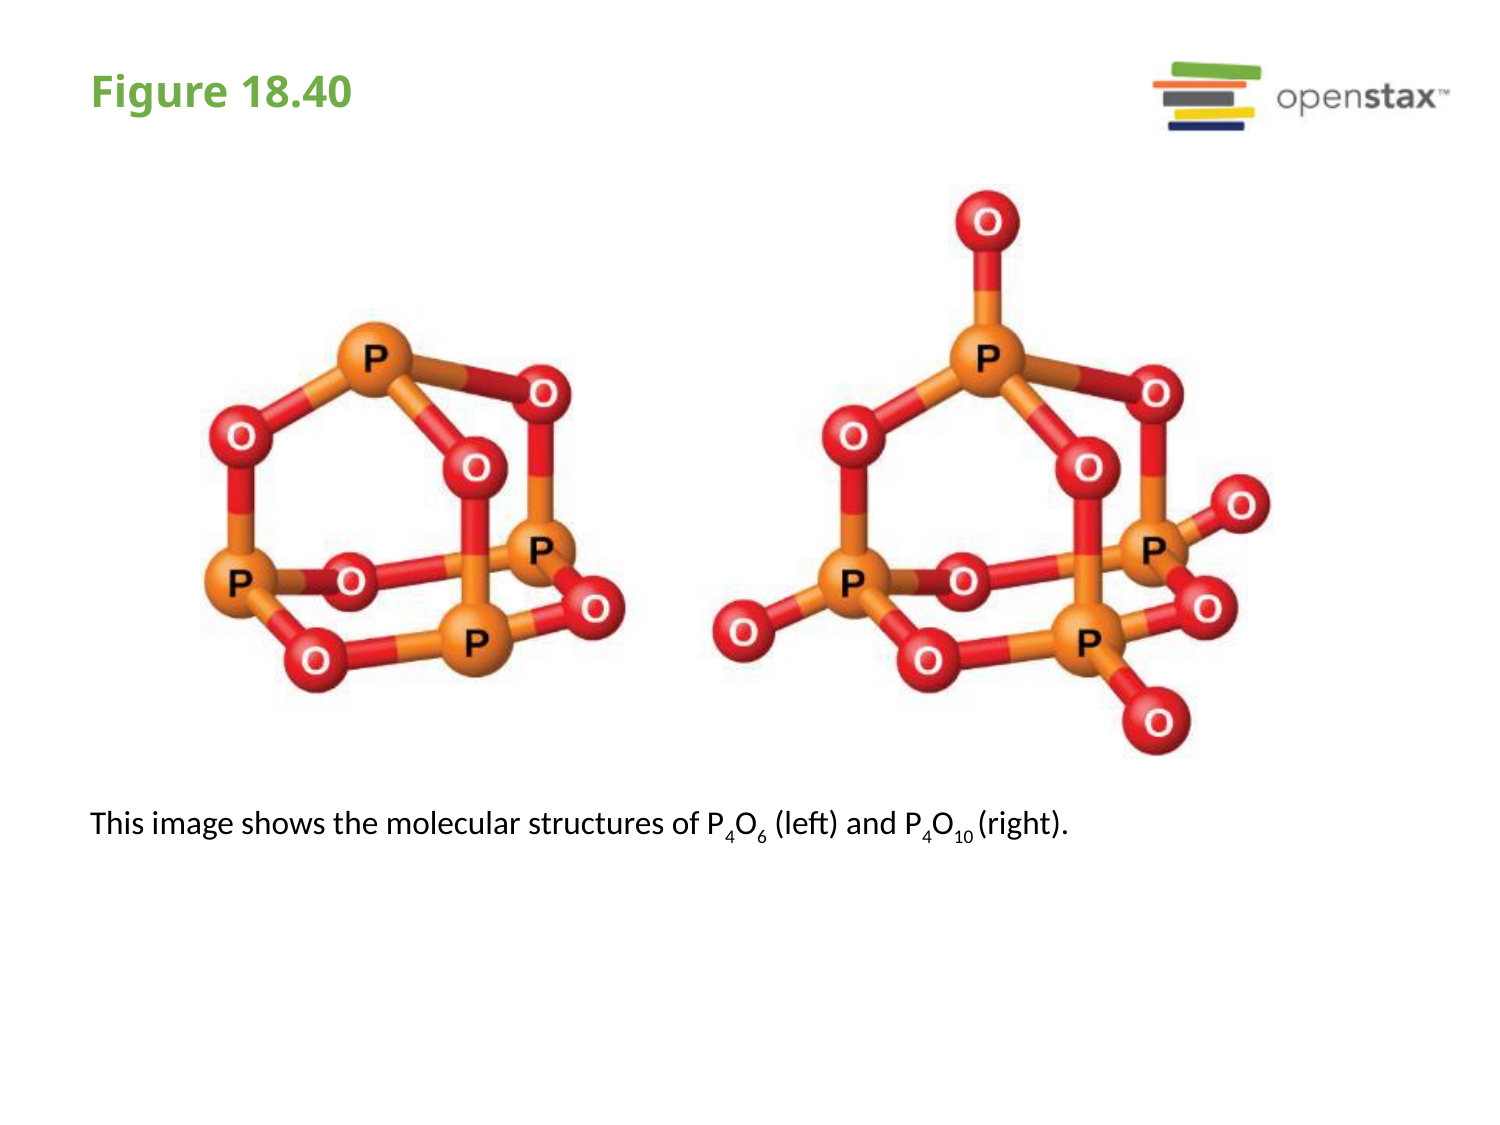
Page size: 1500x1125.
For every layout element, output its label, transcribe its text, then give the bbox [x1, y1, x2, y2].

picture [74, 184, 1398, 759]
list This image shows the molecular structures of P4O6 (left) and P4O10 (right). [75, 794, 1398, 986]
title Figure 18.40 [75, 39, 1398, 148]
picture [1398, 59, 1452, 134]
